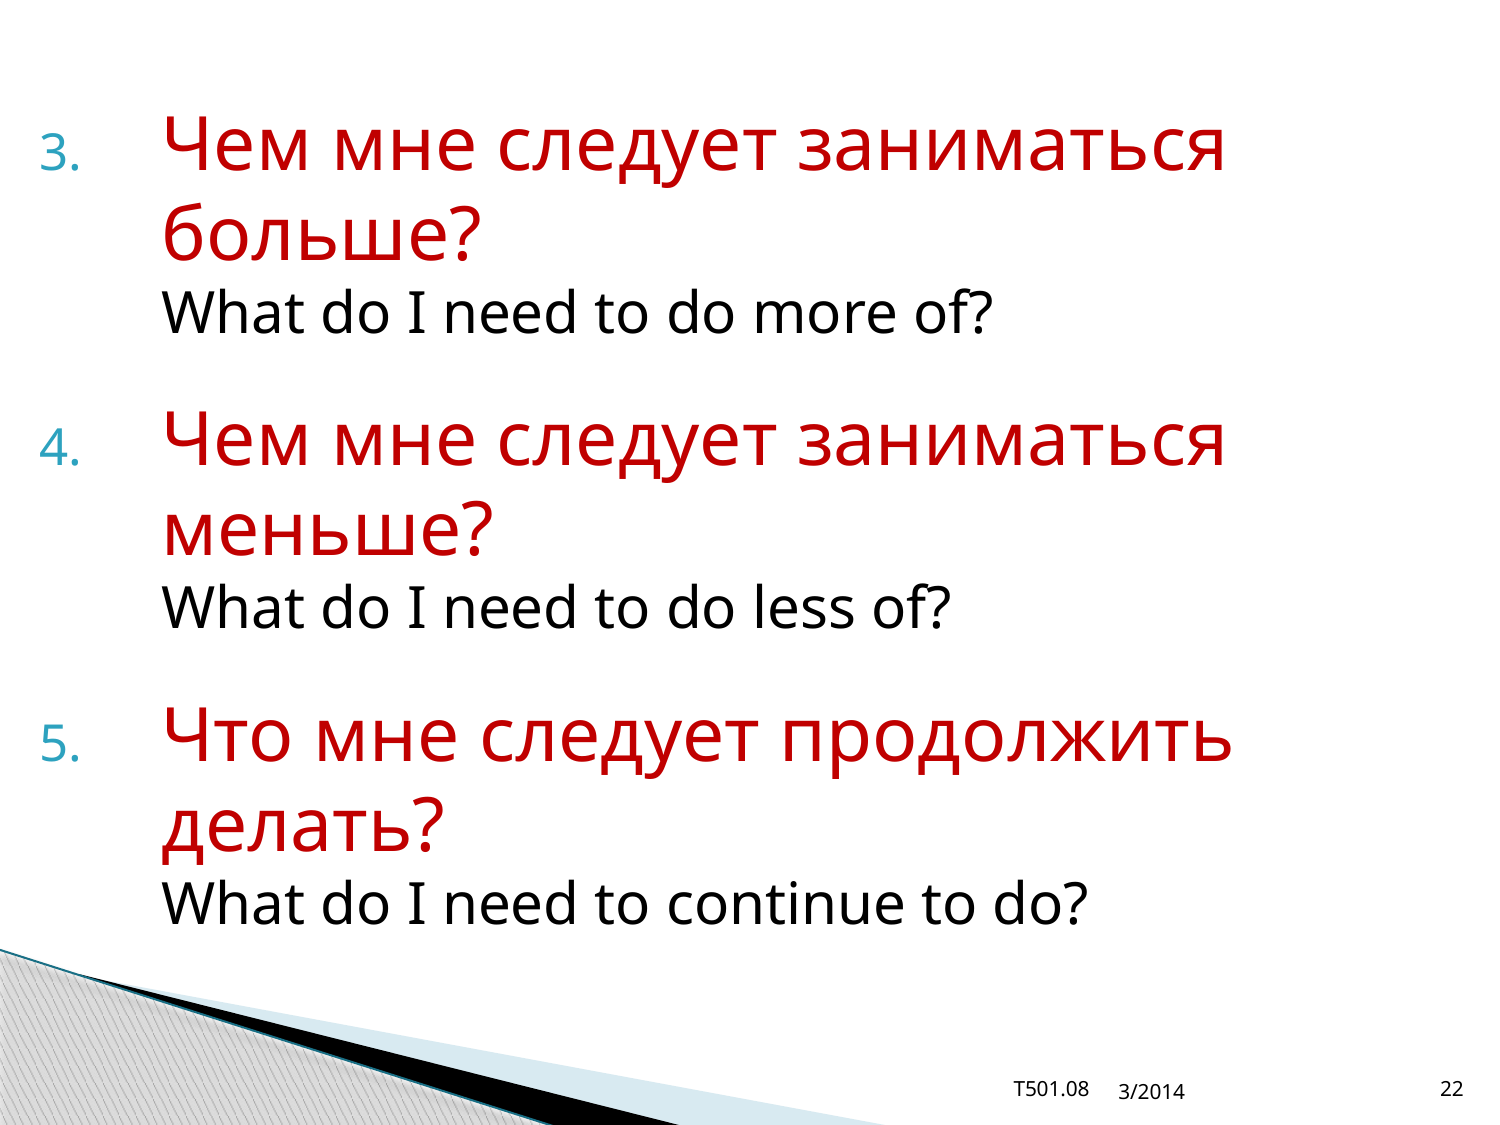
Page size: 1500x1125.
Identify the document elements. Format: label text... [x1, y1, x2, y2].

footer T501.08 [718, 1051, 1105, 1112]
slide_number 22 [1418, 1051, 1479, 1112]
list Чем мне следует заниматься больше? What do I need to do more of? Чем мне следует заниматься меньше? What do I need to do less of? Что мне следует продолжить делать? What do I need to continue to do? [24, 87, 1475, 986]
slide_number 3/2014 [1105, 1051, 1418, 1112]
